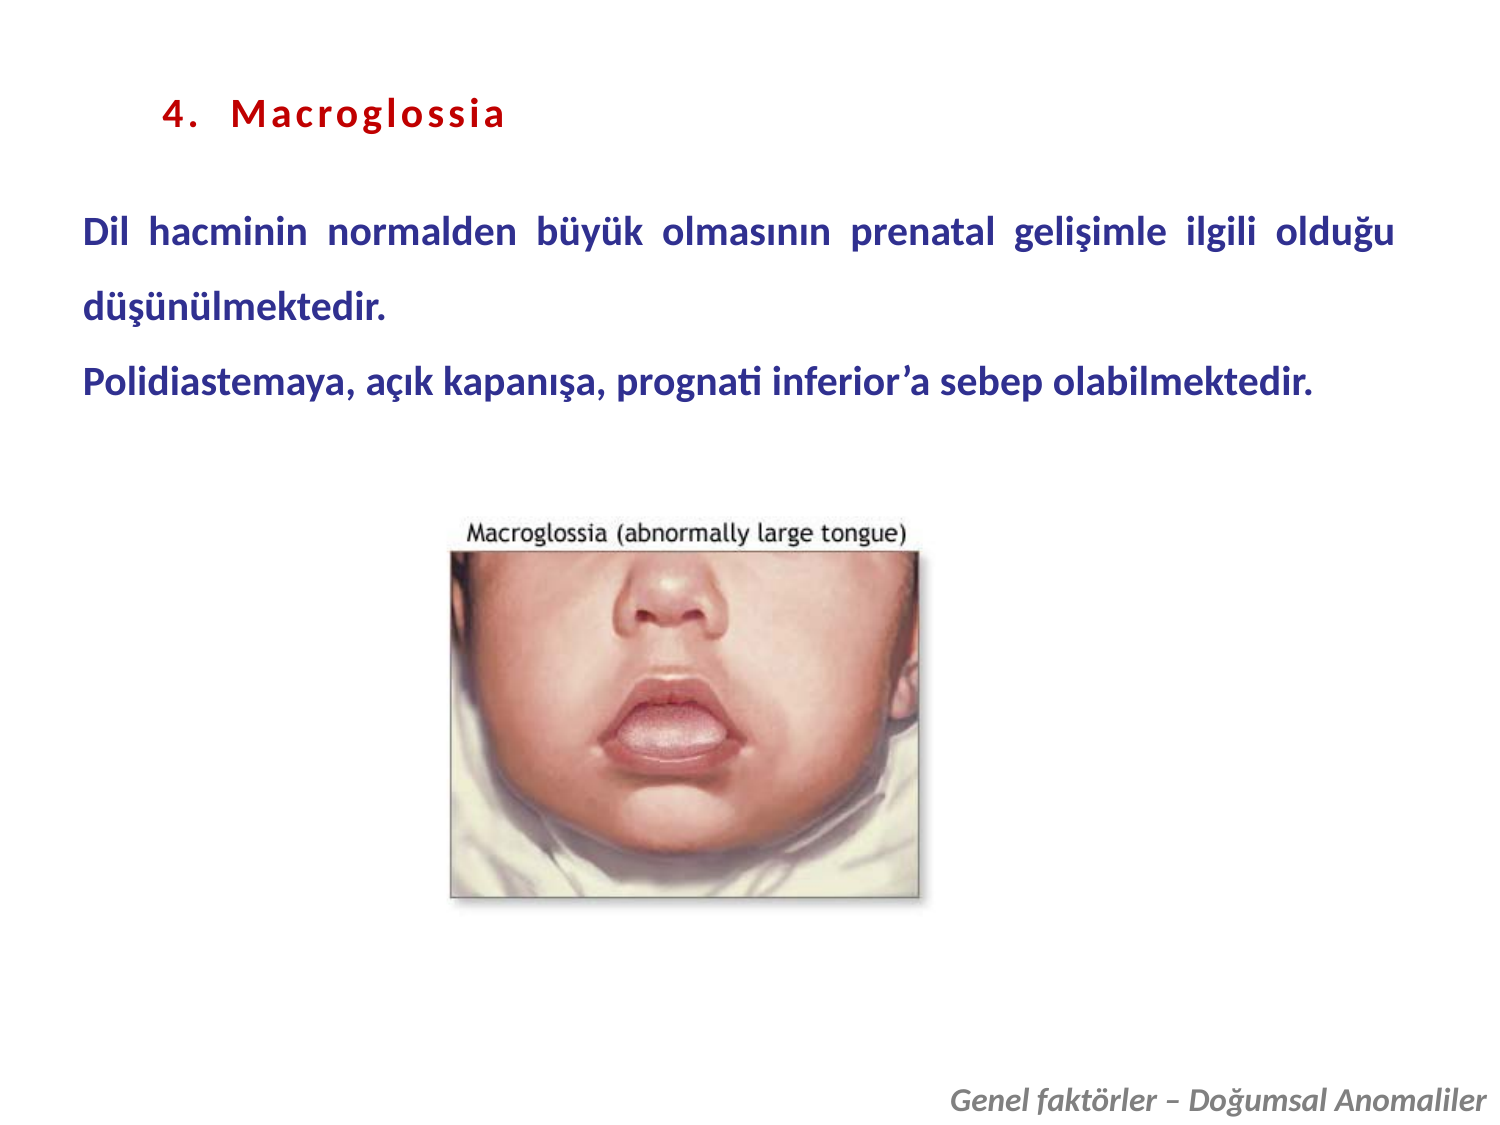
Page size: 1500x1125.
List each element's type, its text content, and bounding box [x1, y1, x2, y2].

text_box Dil hacminin normalden büyük olmasının prenatal gelişimle ilgili olduğu düşünülmektedir. Polidiastemaya, açık kapanışa, prognati inferior’a sebep olabilmektedir. [68, 171, 1412, 412]
text_box Genel faktörler – Doğumsal Anomaliler [935, 1070, 1500, 1125]
text_box 4. Macroglossia [393, 78, 1447, 143]
text_box [0, 0, 393, 163]
picture [371, 479, 998, 918]
